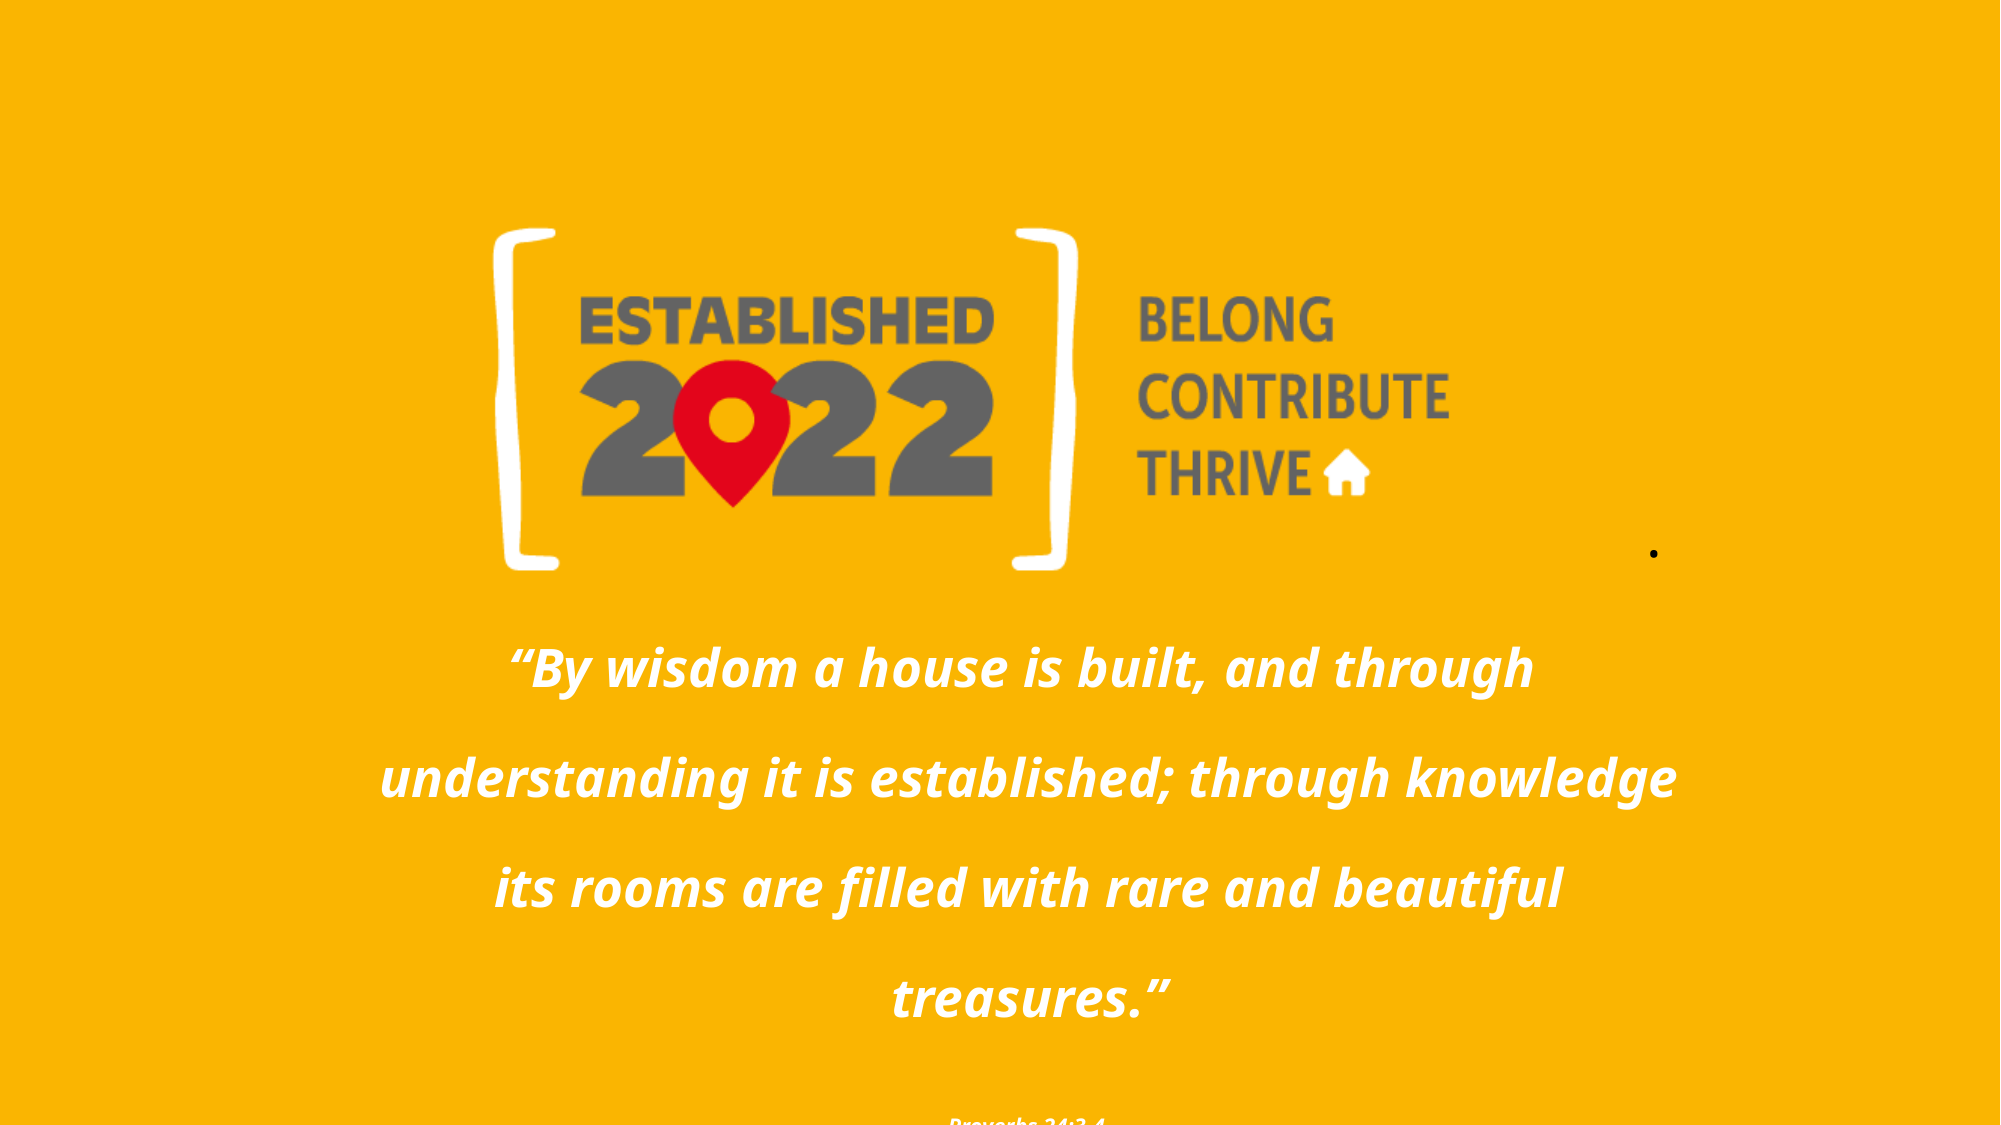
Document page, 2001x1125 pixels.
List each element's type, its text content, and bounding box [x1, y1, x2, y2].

text_box “By wisdom a house is built, and through understanding it is established; through knowledge its rooms are filled with rare and beautiful treasures.” Proverbs 24:3-4 [346, 615, 1712, 1125]
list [414, 158, 1541, 646]
title . [1631, 429, 1926, 648]
